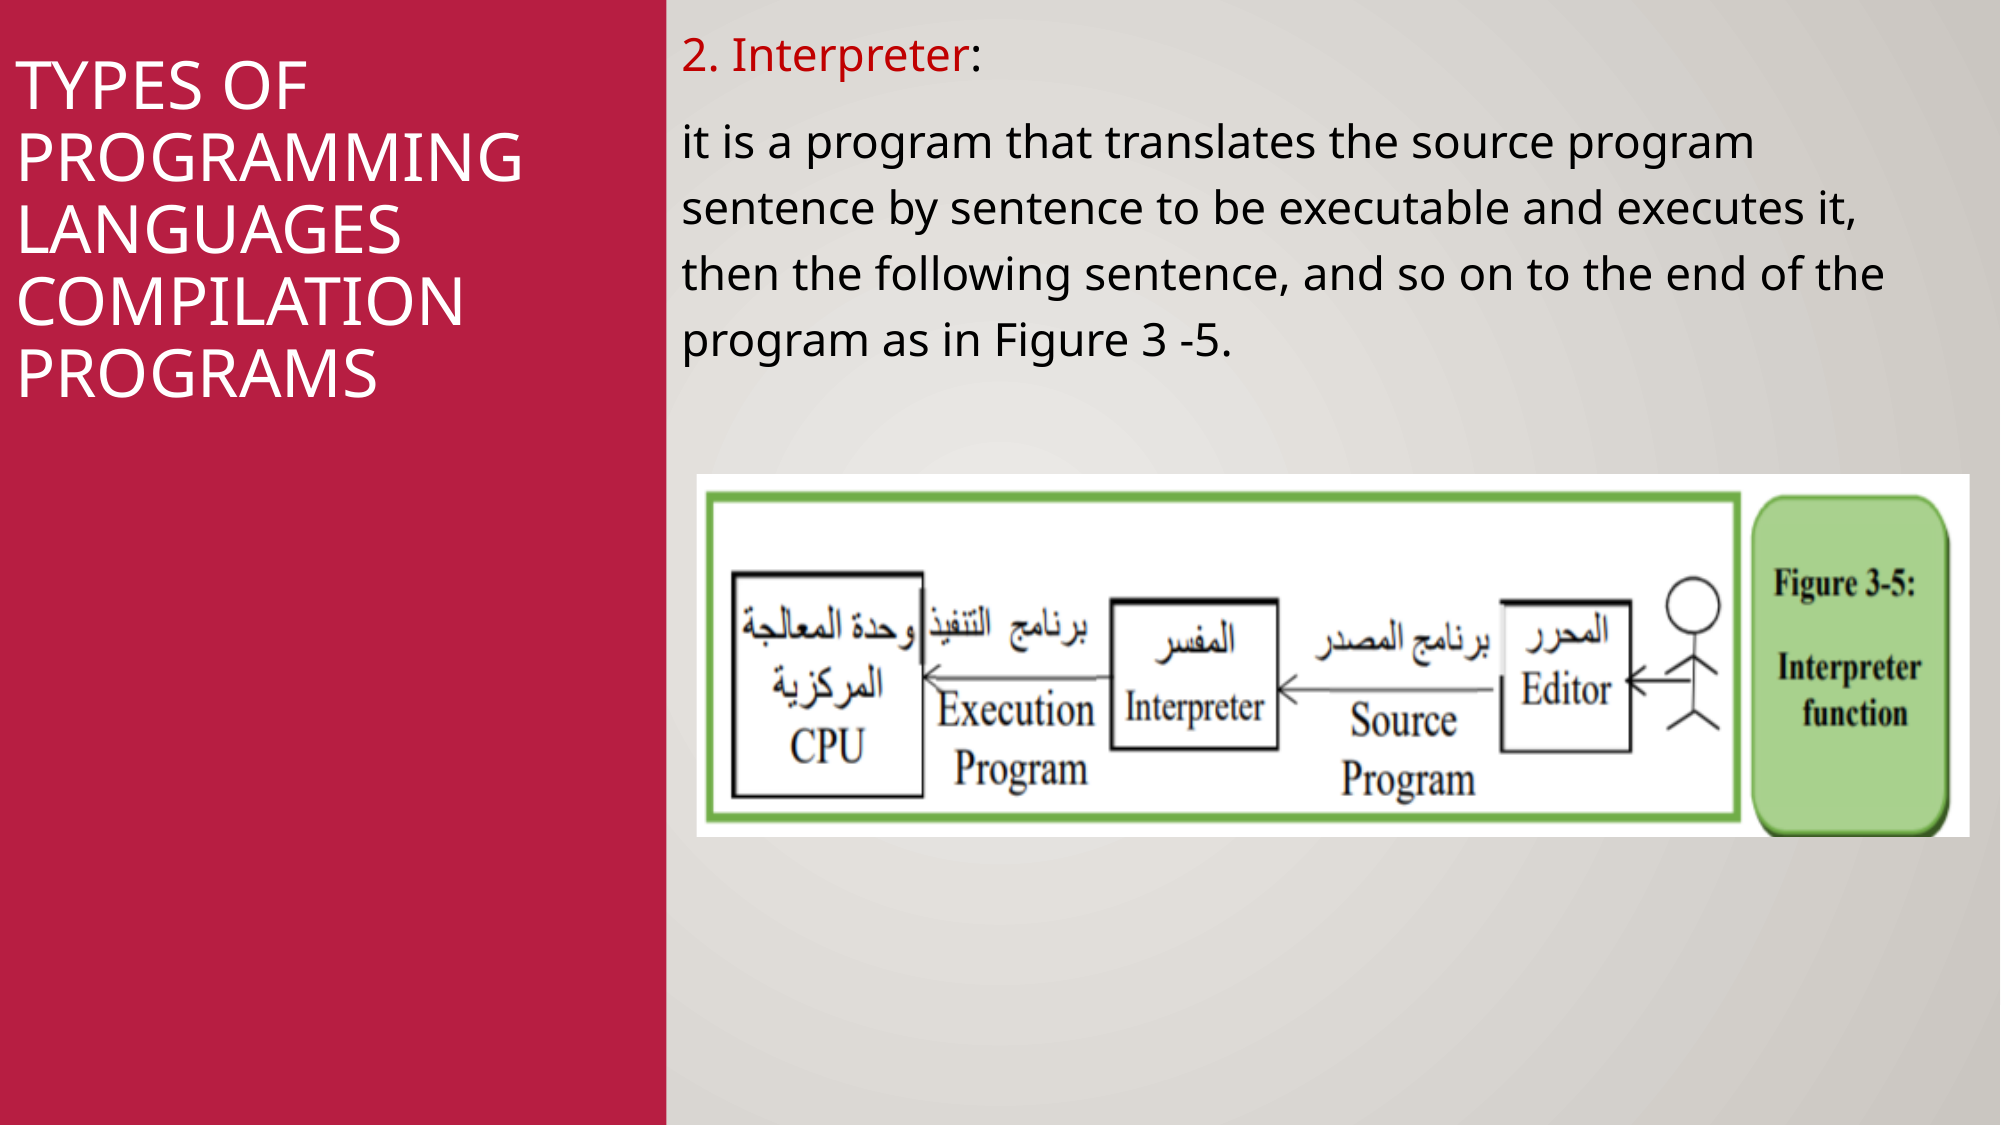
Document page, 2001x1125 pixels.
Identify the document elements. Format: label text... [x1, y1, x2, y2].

text_box [0, 0, 668, 1125]
title Types of Programming Languages Compilation Programs [0, 43, 587, 956]
list 2. Interpreter: it is a program that translates the source program sentence by sentence to be executable and executes it, then the following sentence, and so on to the end of the program as in Figure 3 -5. [666, 7, 1969, 1123]
text_box [668, 0, 2000, 1125]
picture [696, 474, 1970, 838]
